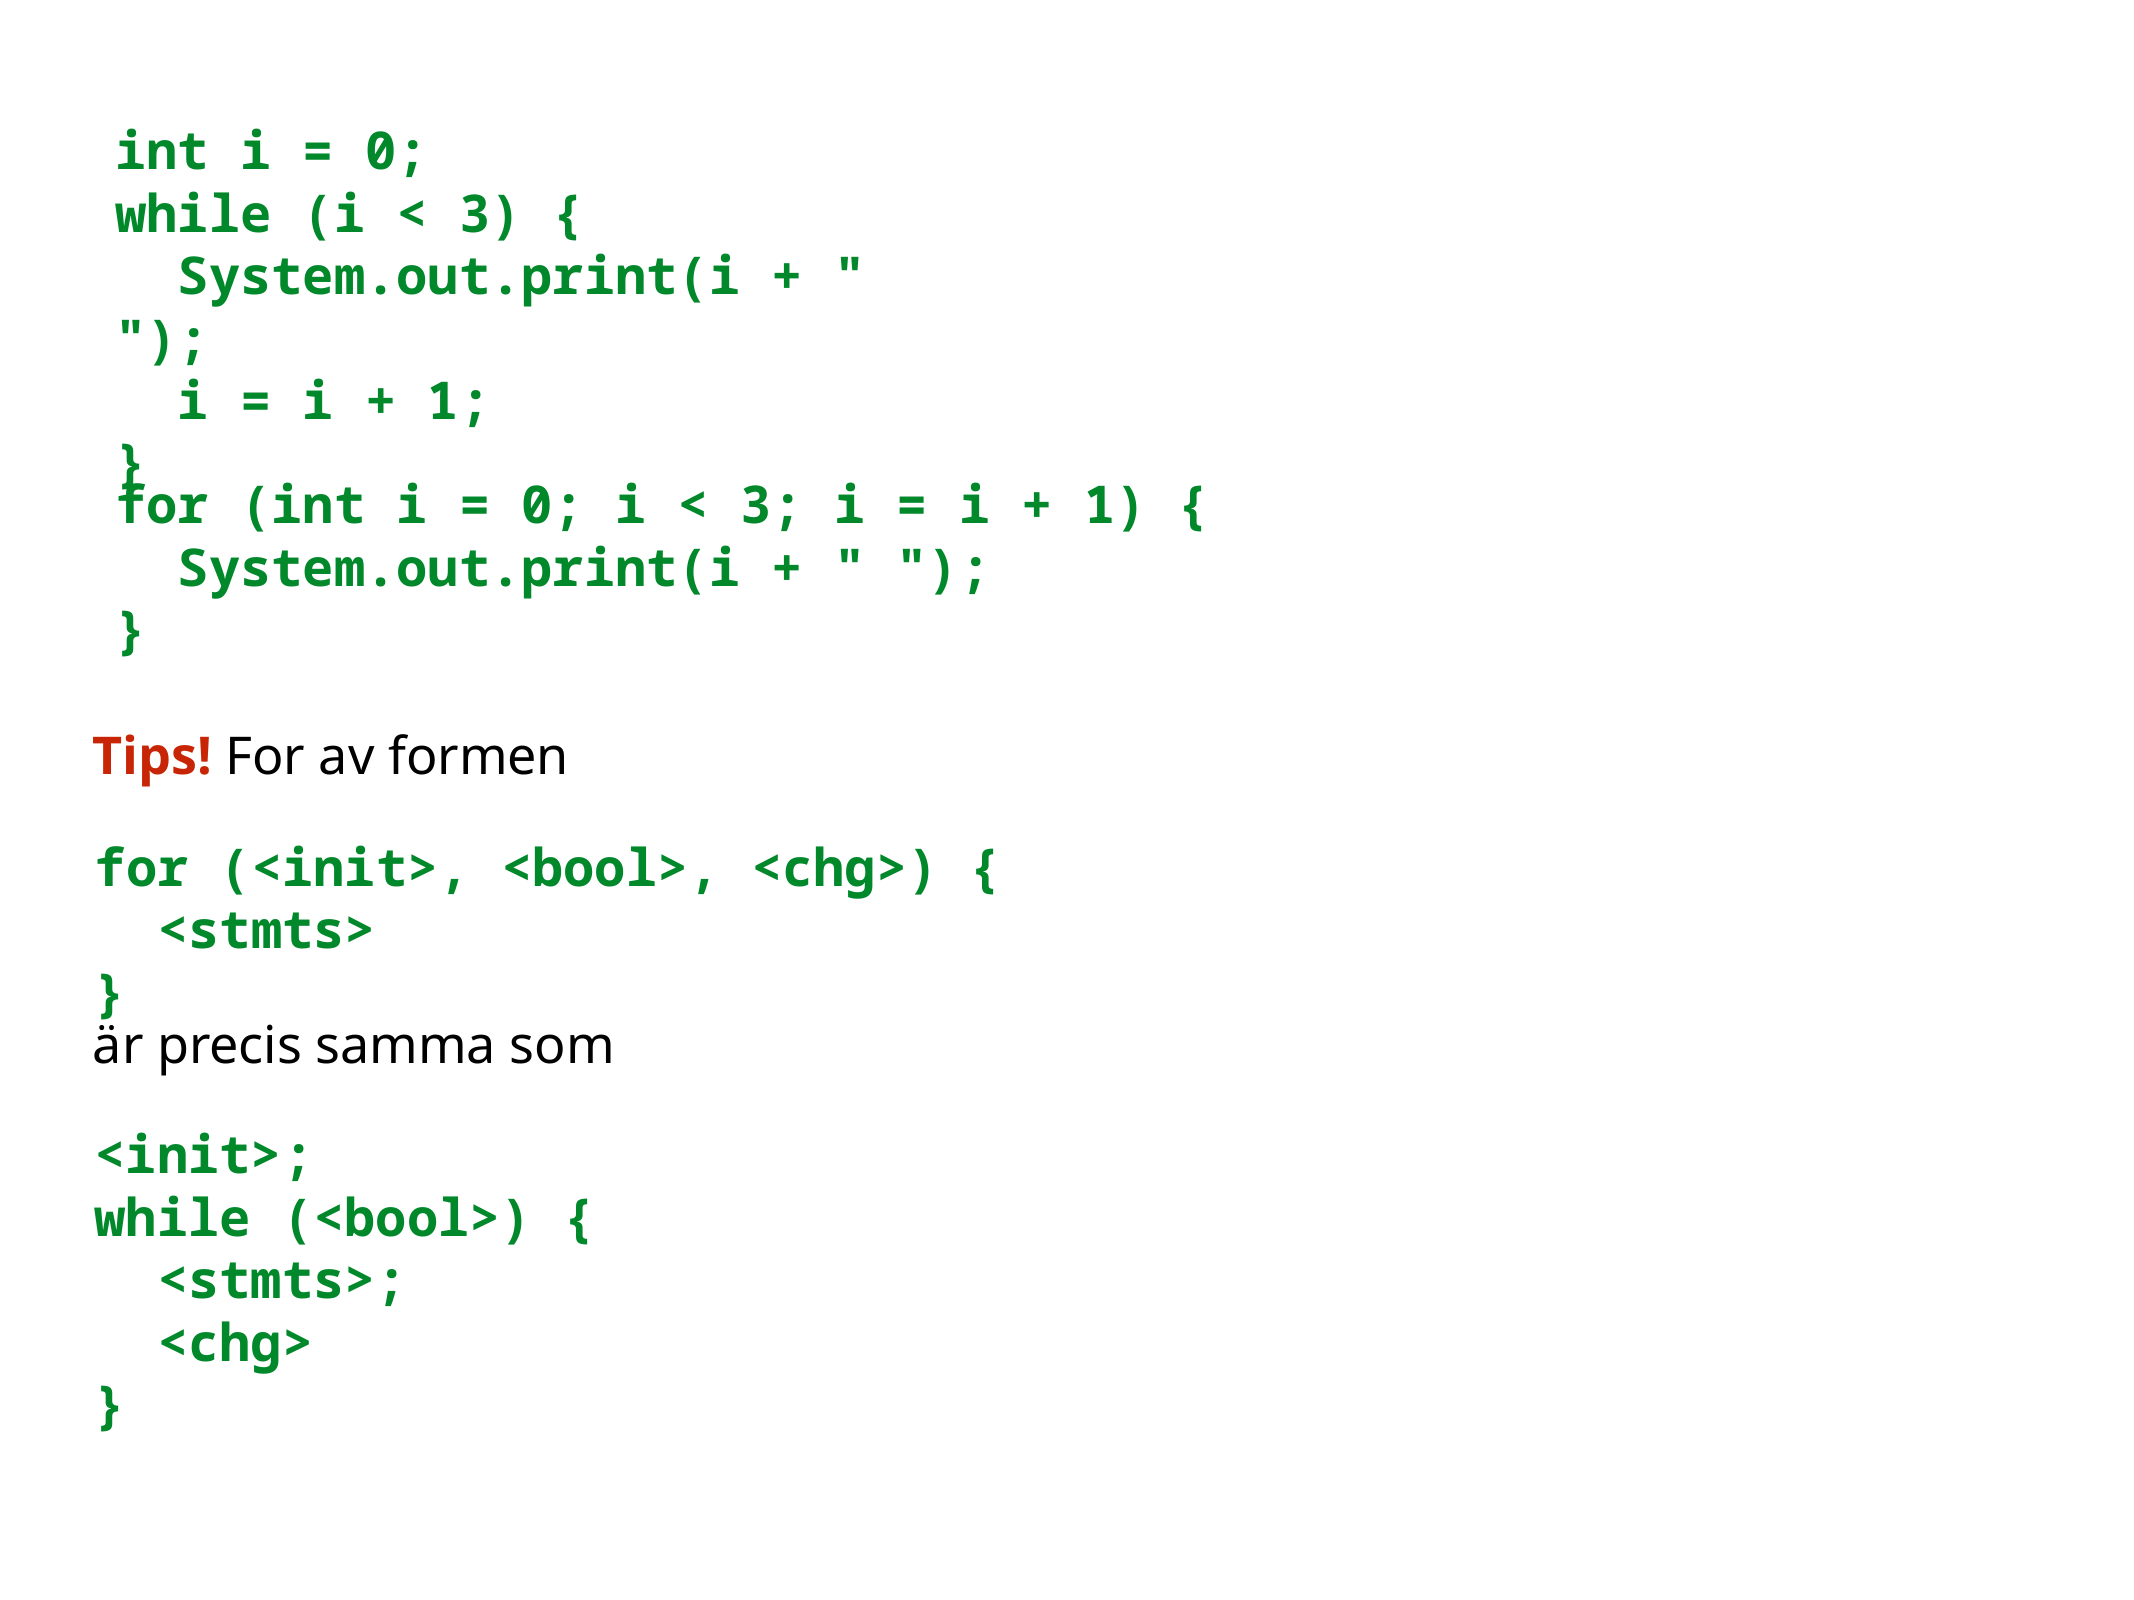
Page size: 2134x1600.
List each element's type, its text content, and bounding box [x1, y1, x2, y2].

text_box int i = 0; while (i < 3) { System.out.print(i + " "); i = i + 1; } [115, 117, 974, 471]
text_box for (int i = 0; i < 3; i = i + 1) { System.out.print(i + " "); } [115, 471, 1287, 639]
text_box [92, 646, 1350, 1432]
